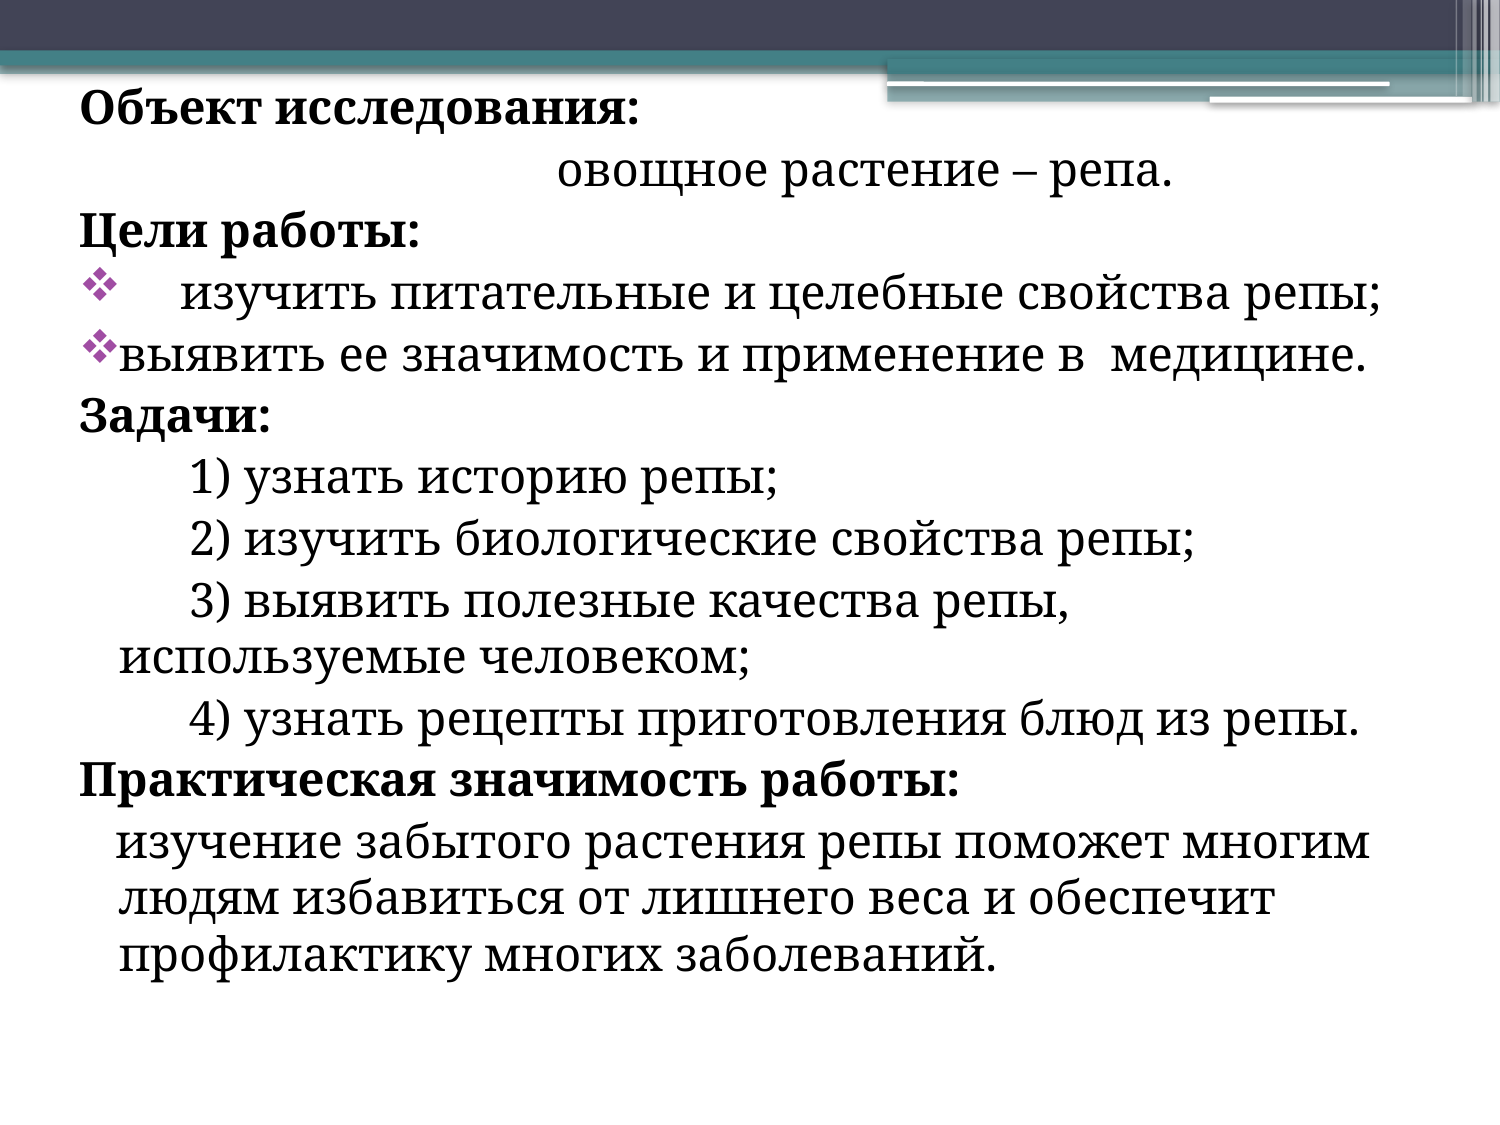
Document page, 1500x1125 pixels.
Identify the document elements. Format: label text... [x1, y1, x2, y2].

list Объект исследования: овощное растение – репа. Цели работы: изучить питательные и целебные свойства репы; выявить ее значимость и применение в медицине. Задачи: 1) узнать историю репы; 2) изучить биологические свойства репы; 3) выявить полезные качества репы, используемые человеком; 4) узнать рецепты приготовления блюд из репы. Практическая значимость работы: изучение забытого растения репы поможет многим людям избавиться от лишнего веса и обеспечит профилактику многих заболеваний. [46, 70, 1397, 1020]
